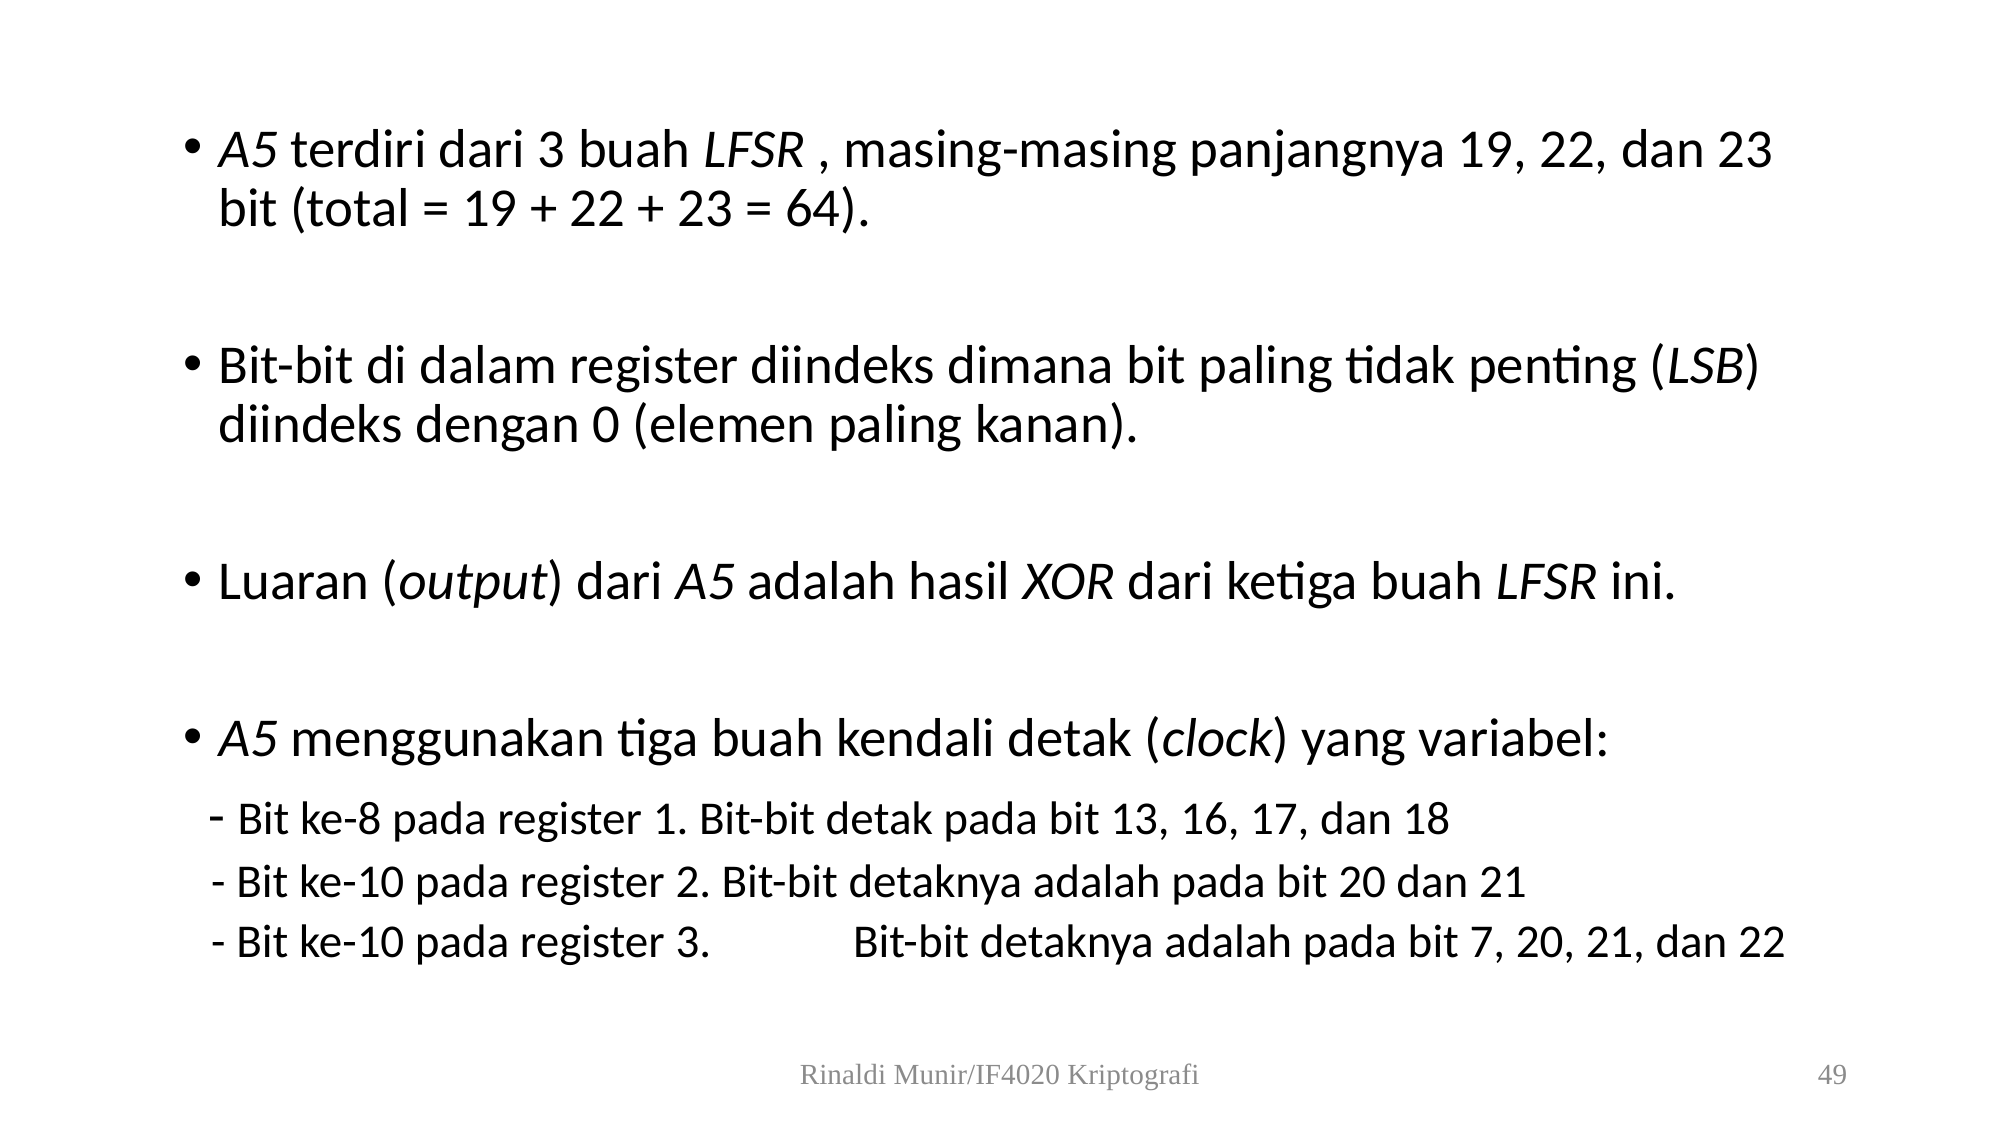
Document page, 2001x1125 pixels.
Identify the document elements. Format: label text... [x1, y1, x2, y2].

list A5 terdiri dari 3 buah LFSR , masing-masing panjangnya 19, 22, dan 23 bit (total = 19 + 22 + 23 = 64). Bit-bit di dalam register diindeks dimana bit paling tidak penting (LSB) diindeks dengan 0 (elemen paling kanan). Luaran (output) dari A5 adalah hasil XOR dari ketiga buah LFSR ini. A5 menggunakan tiga buah kendali detak (clock) yang variabel: - Bit ke-8 pada register 1. Bit-bit detak pada bit 13, 16, 17, dan 18 - Bit ke-10 pada register 2. Bit-bit detaknya adalah pada bit 20 dan 21 - Bit ke-10 pada register 3. Bit-bit detaknya adalah pada bit 7, 20, 21, dan 22 [168, 112, 1817, 1013]
slide_number 49 [1412, 1042, 1863, 1103]
footer Rinaldi Munir/IF4020 Kriptografi [662, 1042, 1338, 1103]
